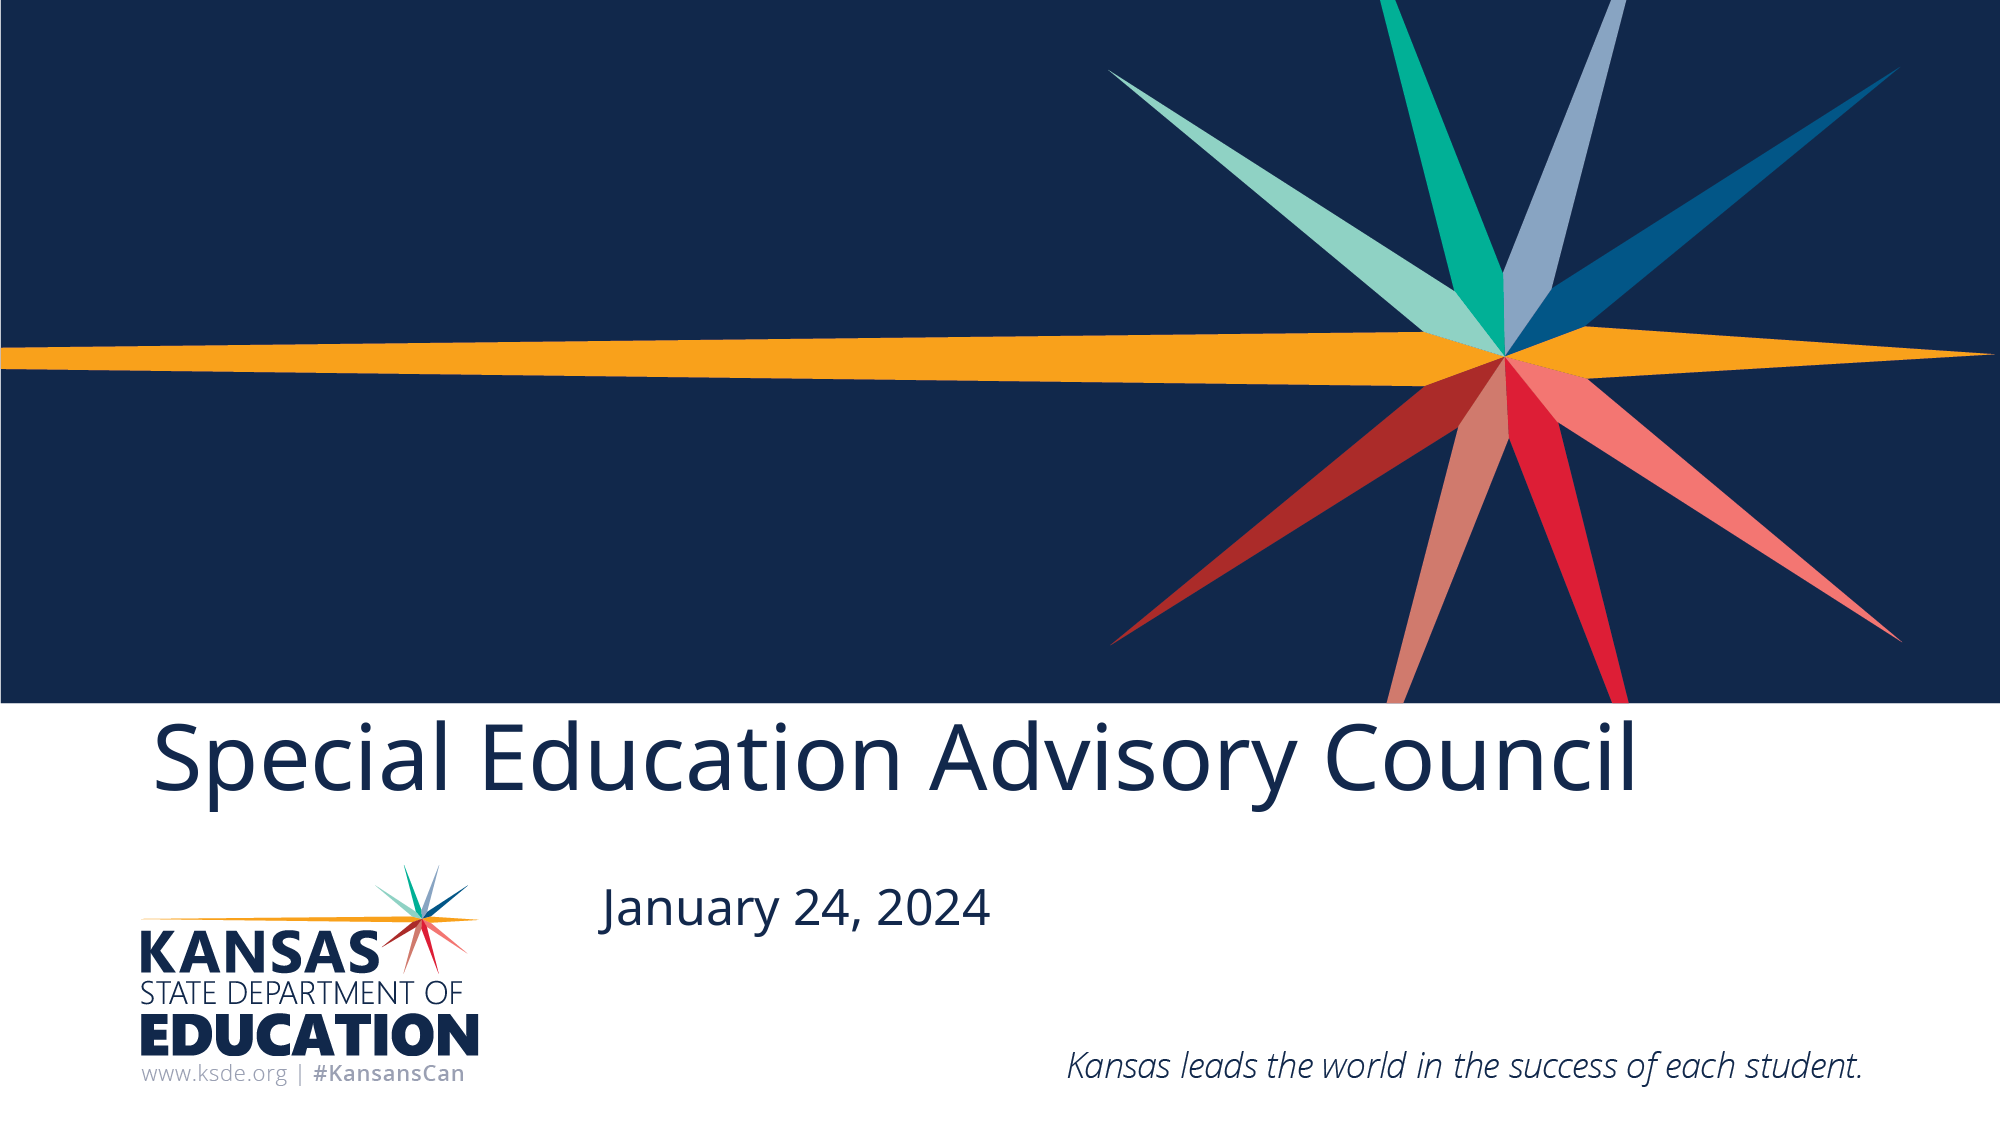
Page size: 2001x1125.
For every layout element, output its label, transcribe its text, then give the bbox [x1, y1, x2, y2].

title Special Education Advisory Council [137, 703, 2000, 850]
list January 24, 2024 [587, 874, 2000, 988]
picture [0, 0, 2000, 1125]
